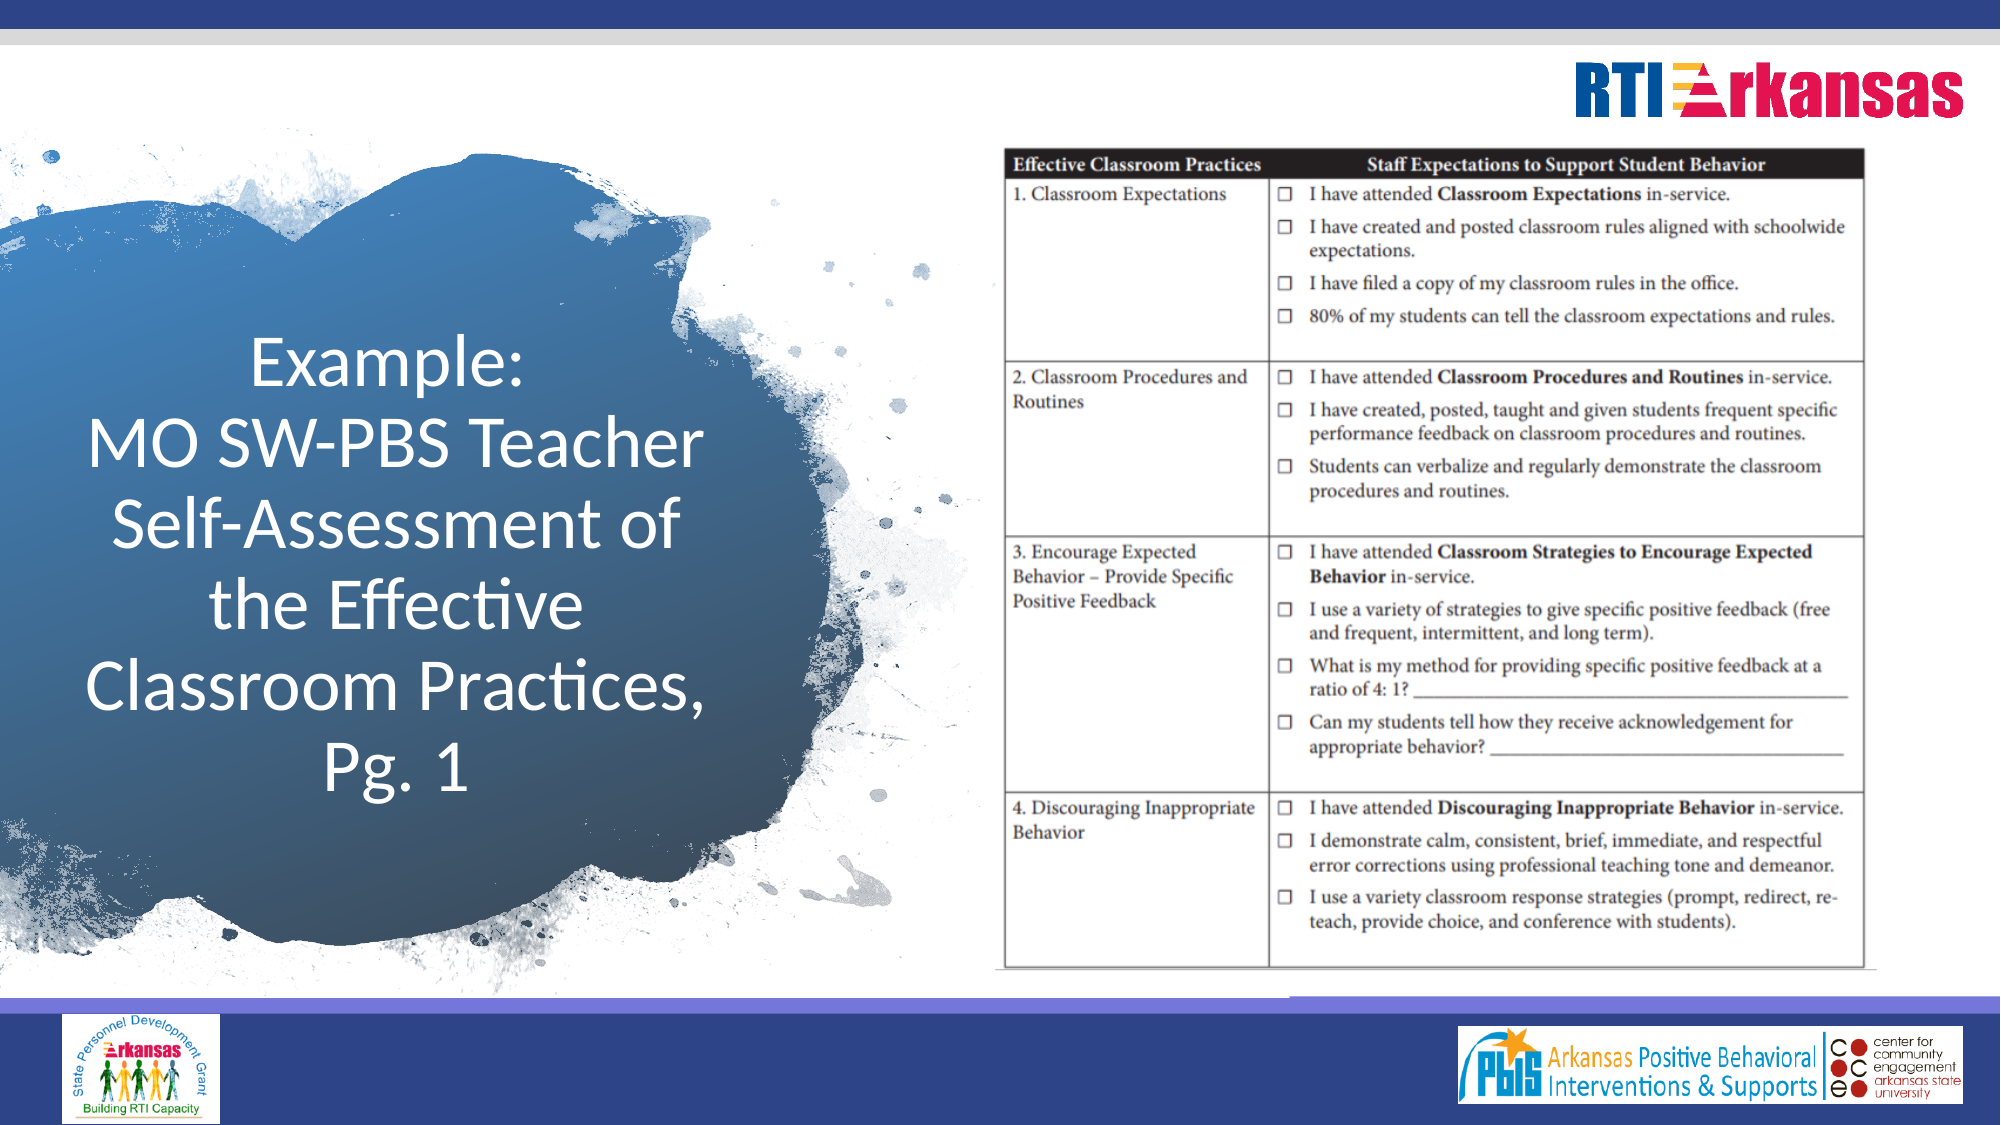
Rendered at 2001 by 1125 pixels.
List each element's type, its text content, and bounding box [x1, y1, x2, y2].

picture [1458, 1025, 1964, 1104]
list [995, 125, 1877, 975]
title Example: MO SW-PBS Teacher Self-Assessment of the Effective Classroom Practices, Pg. 1 [55, 269, 738, 861]
picture [1573, 55, 1964, 125]
picture [62, 1013, 220, 1124]
picture [0, 120, 1290, 998]
